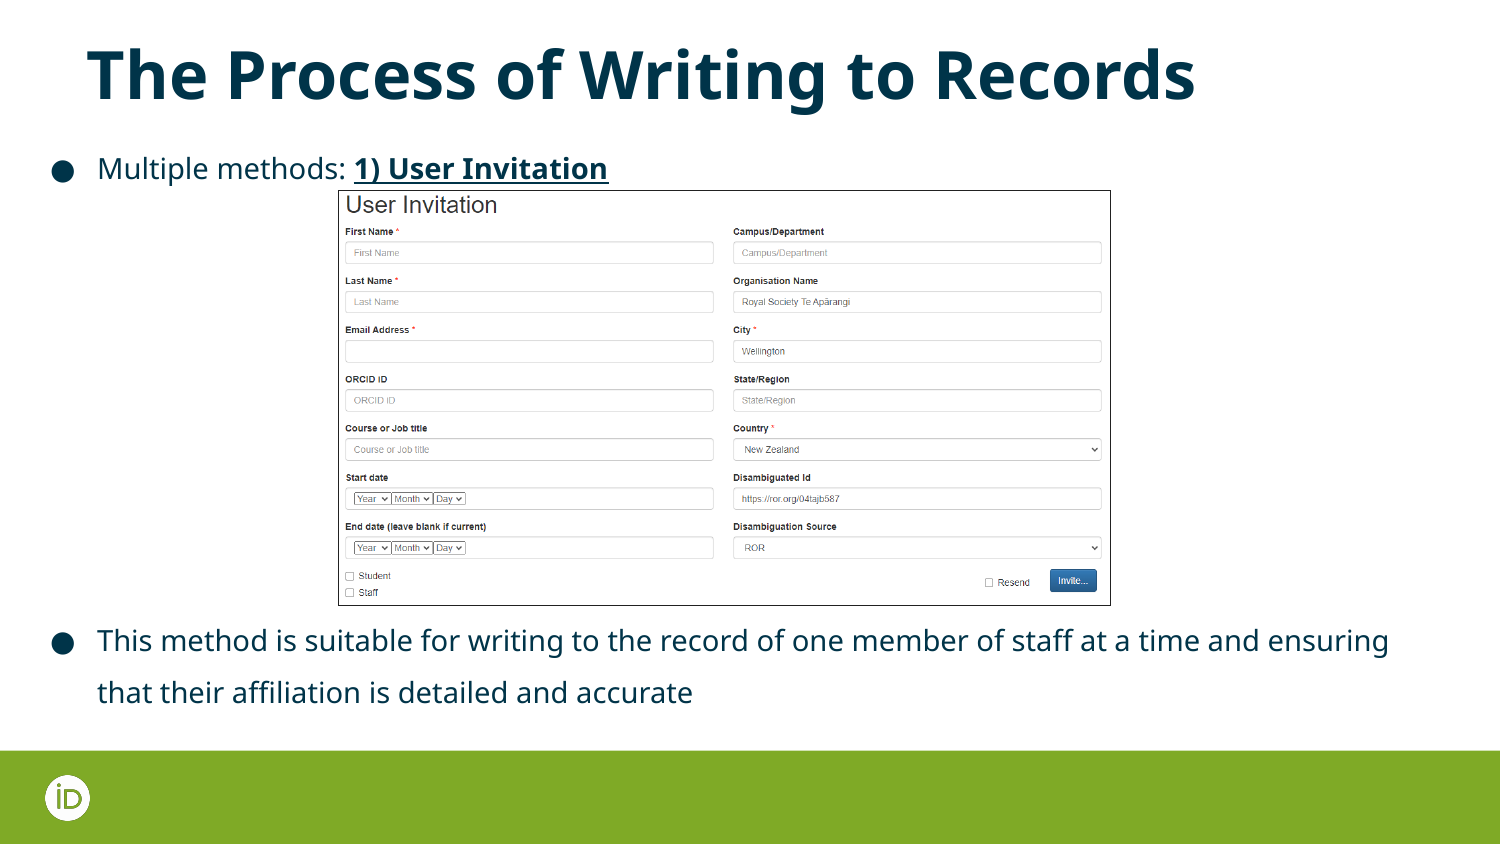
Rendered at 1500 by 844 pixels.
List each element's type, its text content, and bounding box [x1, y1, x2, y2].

list Multiple methods: 1) User Invitation This method is suitable for writing to the record of one member of staff at a time and ensuring that their affiliation is detailed and accurate [35, 117, 1414, 679]
picture [337, 190, 1111, 606]
text_box The Process of Writing to Records [86, 32, 1231, 117]
picture [45, 775, 90, 821]
